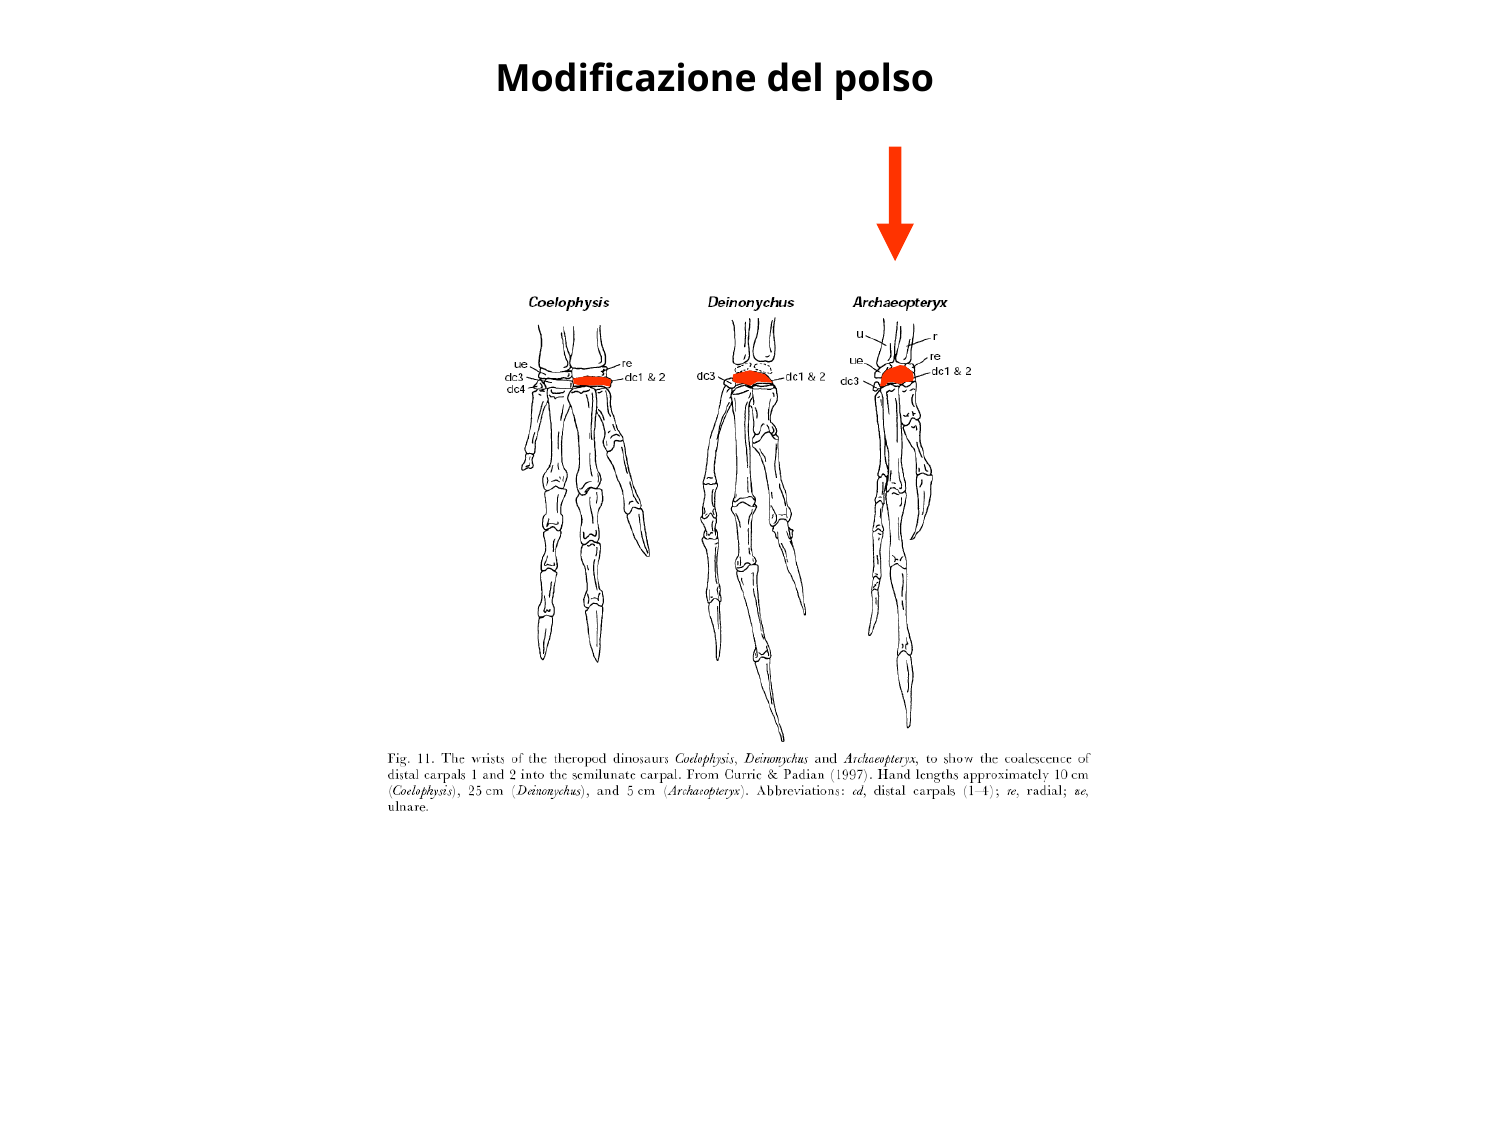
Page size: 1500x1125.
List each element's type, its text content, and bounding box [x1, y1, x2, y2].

text_box [888, 146, 902, 262]
picture [332, 279, 1146, 824]
text_box Modificazione del polso [480, 46, 950, 106]
